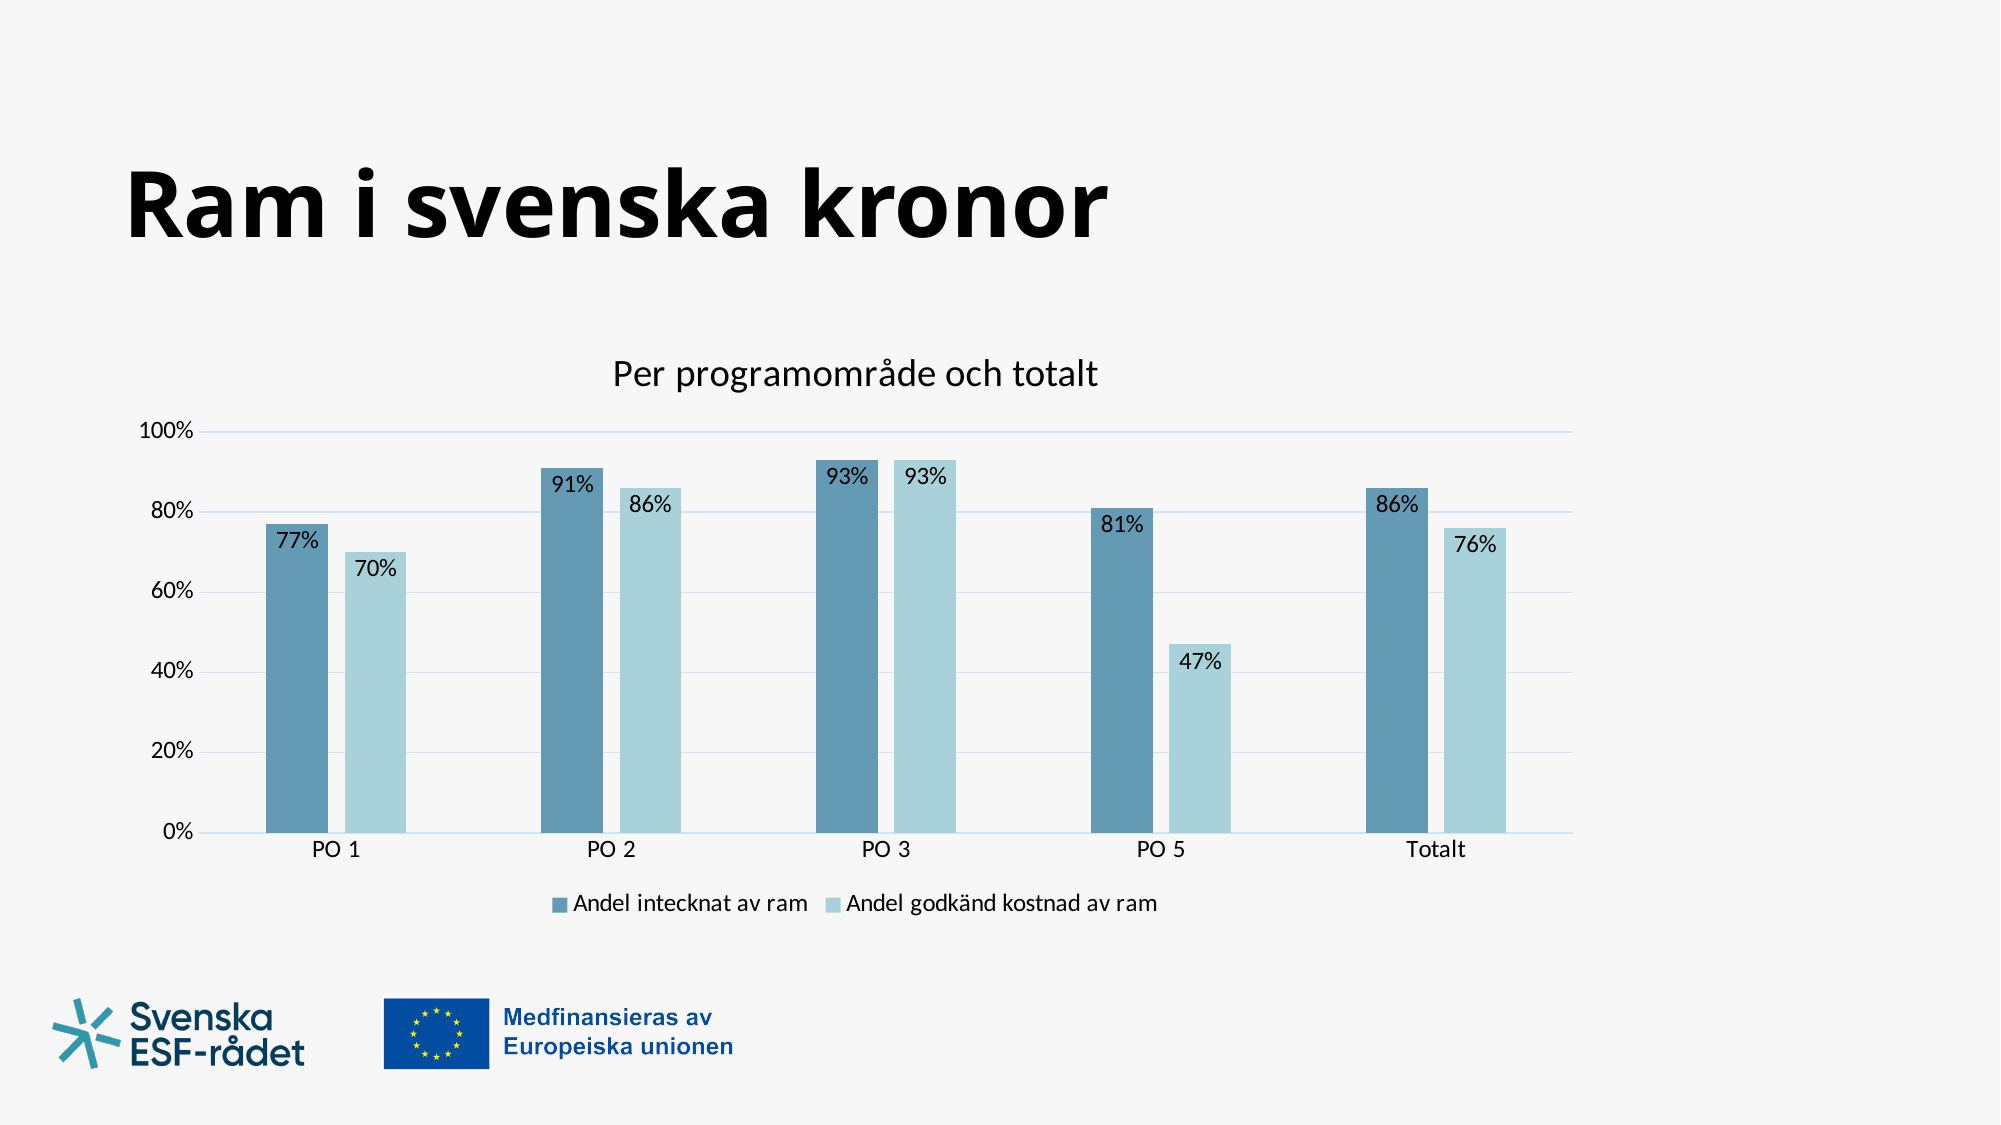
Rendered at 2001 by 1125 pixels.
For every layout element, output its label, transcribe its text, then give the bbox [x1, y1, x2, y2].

picture [51, 998, 305, 1069]
picture [379, 994, 752, 1074]
title Ram i svenska kronor [108, 92, 1604, 310]
chart [108, 325, 1604, 924]
